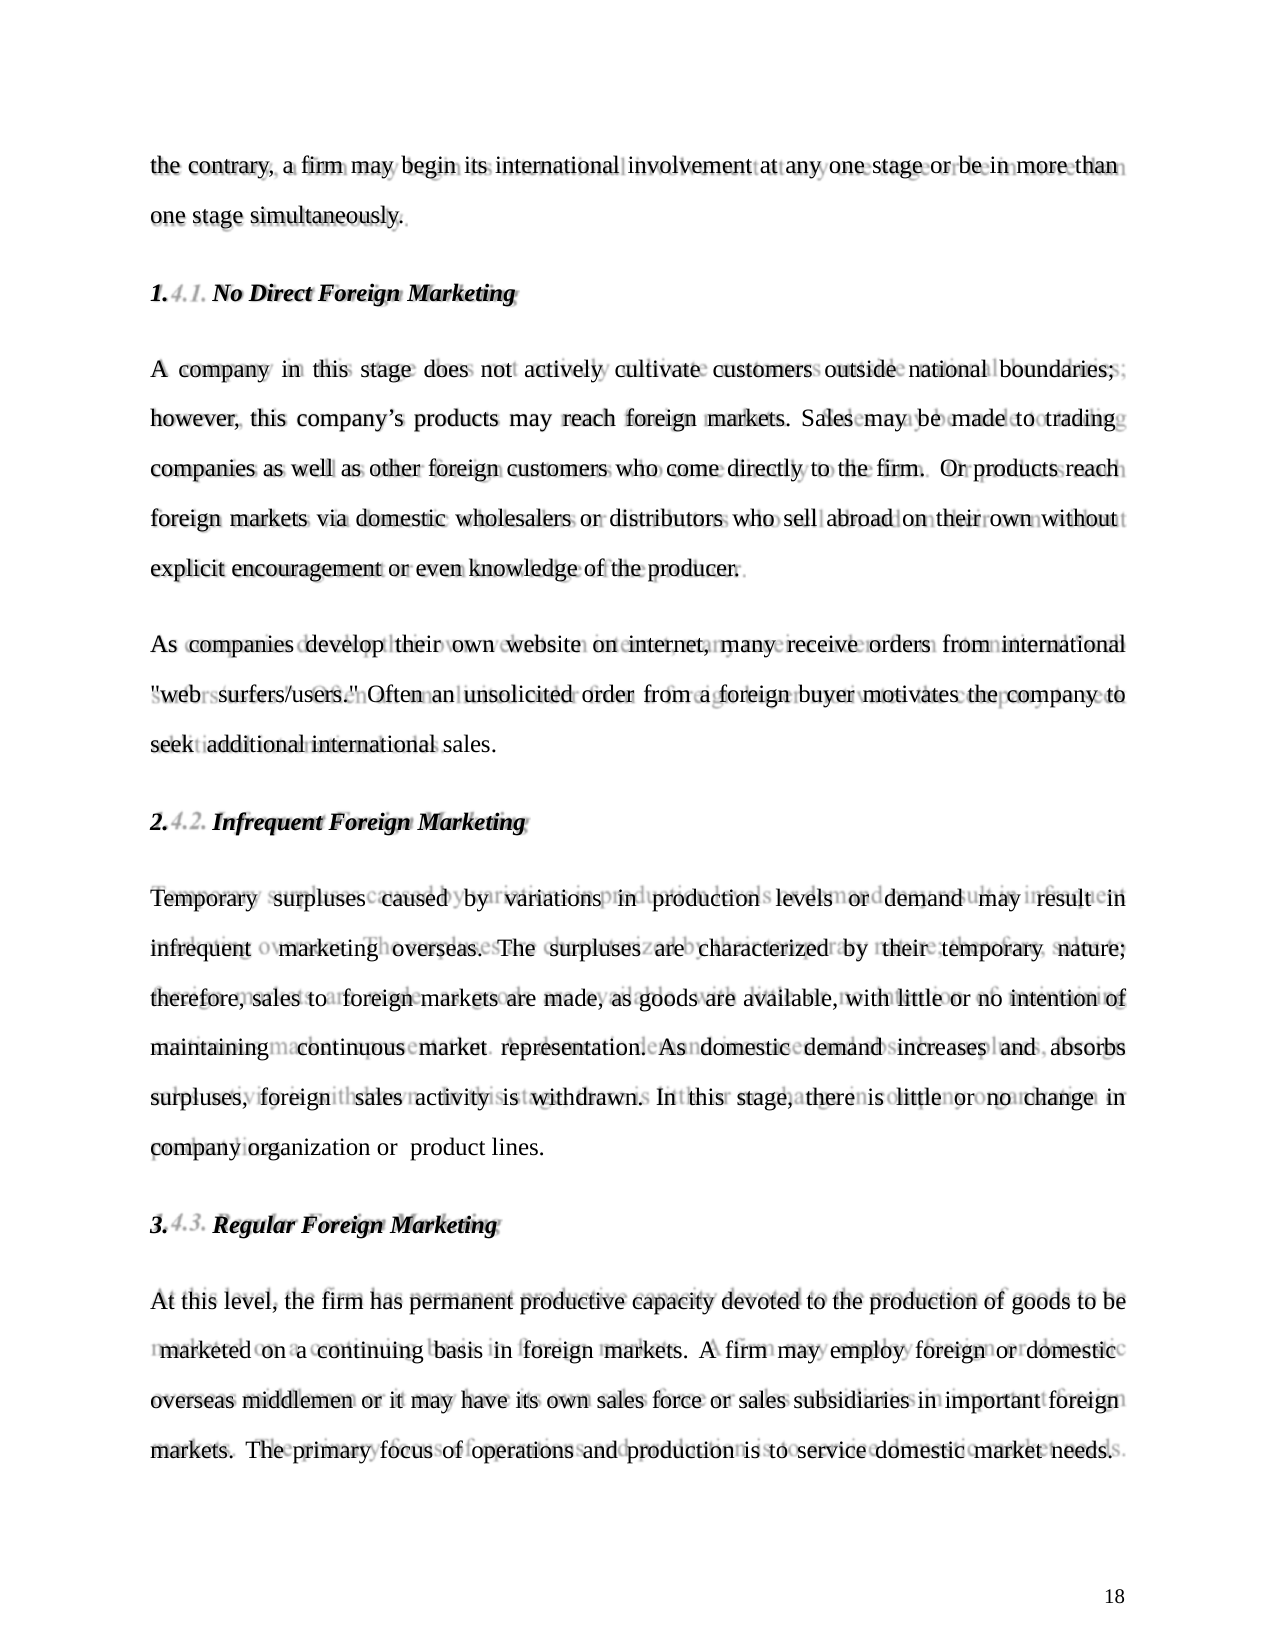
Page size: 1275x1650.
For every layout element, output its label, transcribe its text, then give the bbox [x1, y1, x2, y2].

text_box the contrary, a firm may begin its international involvement at any one stage or be in more than one stage simultaneously. No Direct Foreign Marketing A company in this stage does not actively cultivate customers outside national boundaries; however, this company’s products may reach foreign markets. Sales may be made to trading companies as well as other foreign customers who come directly to the firm. Or products reach foreign markets via domestic wholesalers or distributors who sell abroad on their own without explicit encouragement or even knowledge of the producer. As companies develop their own website on internet, many receive orders from international "web surfers/users." Often an unsolicited order from a foreign buyer motivates the company to seek additional international sales. Infrequent Foreign Marketing Temporary surpluses caused by variations in production levels or demand may result in infrequent marketing overseas. The surpluses are characterized by their temporary nature; therefore, sales to foreign markets are made, as goods are available, with little or no intention of maintaining continuous market representation. As domestic demand increases and absorbs surpluses, foreign sales activity is withdrawn. In this stage, there is little or no change in company organization or product lines. Regular Foreign Marketing At this level, the firm has permanent productive capacity devoted to the production of goods to be marketed on a continuing basis in foreign markets. A firm may employ foreign or domestic overseas middlemen or it may have its own sales force or sales subsidiaries in important foreign markets. The primary focus of operations and production is to service domestic market needs. [147, 146, 1128, 1464]
slide_number 18 [1097, 1582, 1132, 1650]
